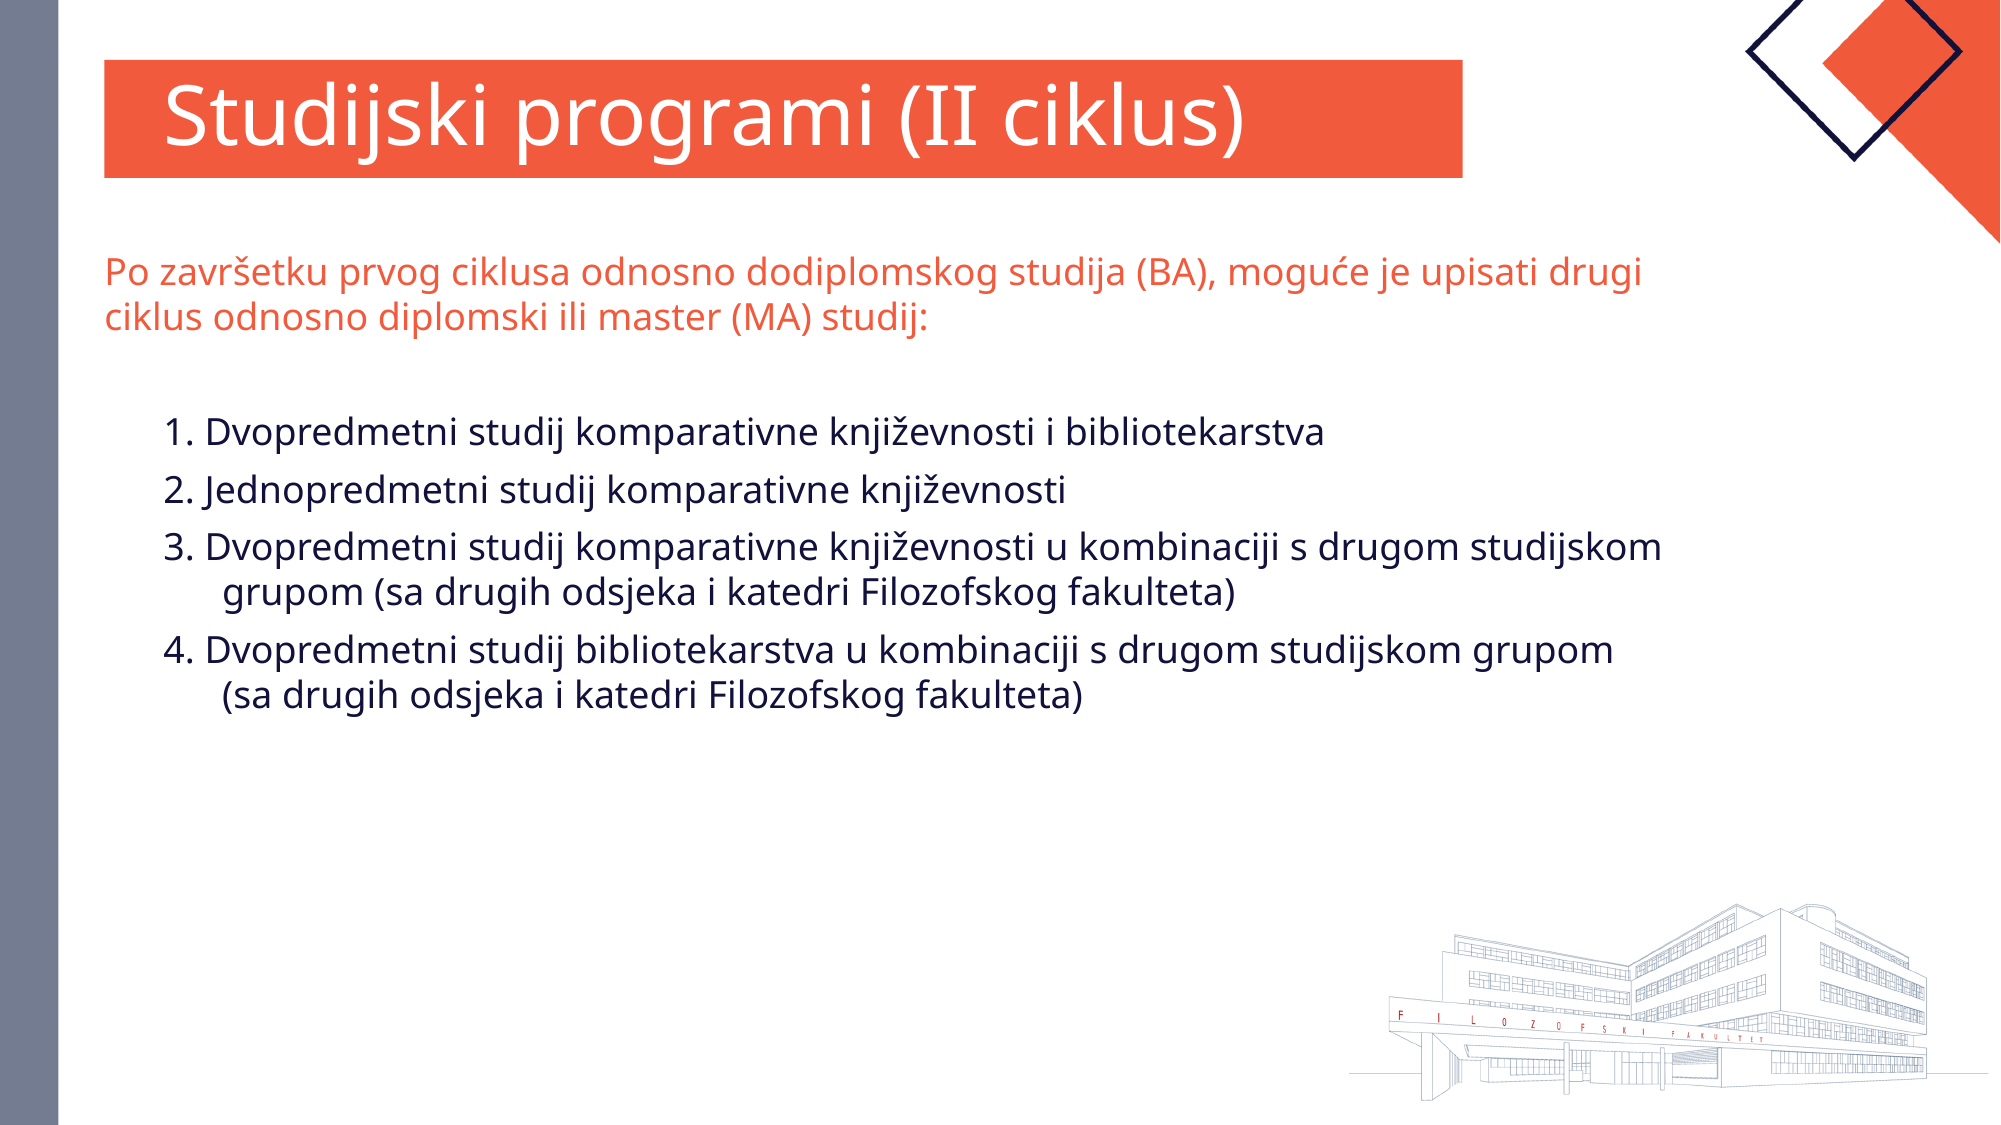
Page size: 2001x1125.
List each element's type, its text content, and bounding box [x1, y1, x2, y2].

text_box Po završetku prvog ciklusa odnosno dodiplomskog studija (BA), moguće je upisati drugi ciklus odnosno diplomski ili master (MA) studij: 1. Dvopredmetni studij komparativne književnosti i bibliotekarstva 2. Jednopredmetni studij komparativne književnosti 3. Dvopredmetni studij komparativne književnosti u kombinaciji s drugom studijskom grupom (sa drugih odsjeka i katedri Filozofskog fakulteta) 4. Dvopredmetni studij bibliotekarstva u kombinaciji s drugom studijskom grupom (sa drugih odsjeka i katedri Filozofskog fakulteta) [104, 248, 1666, 716]
picture [0, 0, 2001, 1125]
text_box Studijski programi (II ciklus) [104, 59, 1463, 178]
